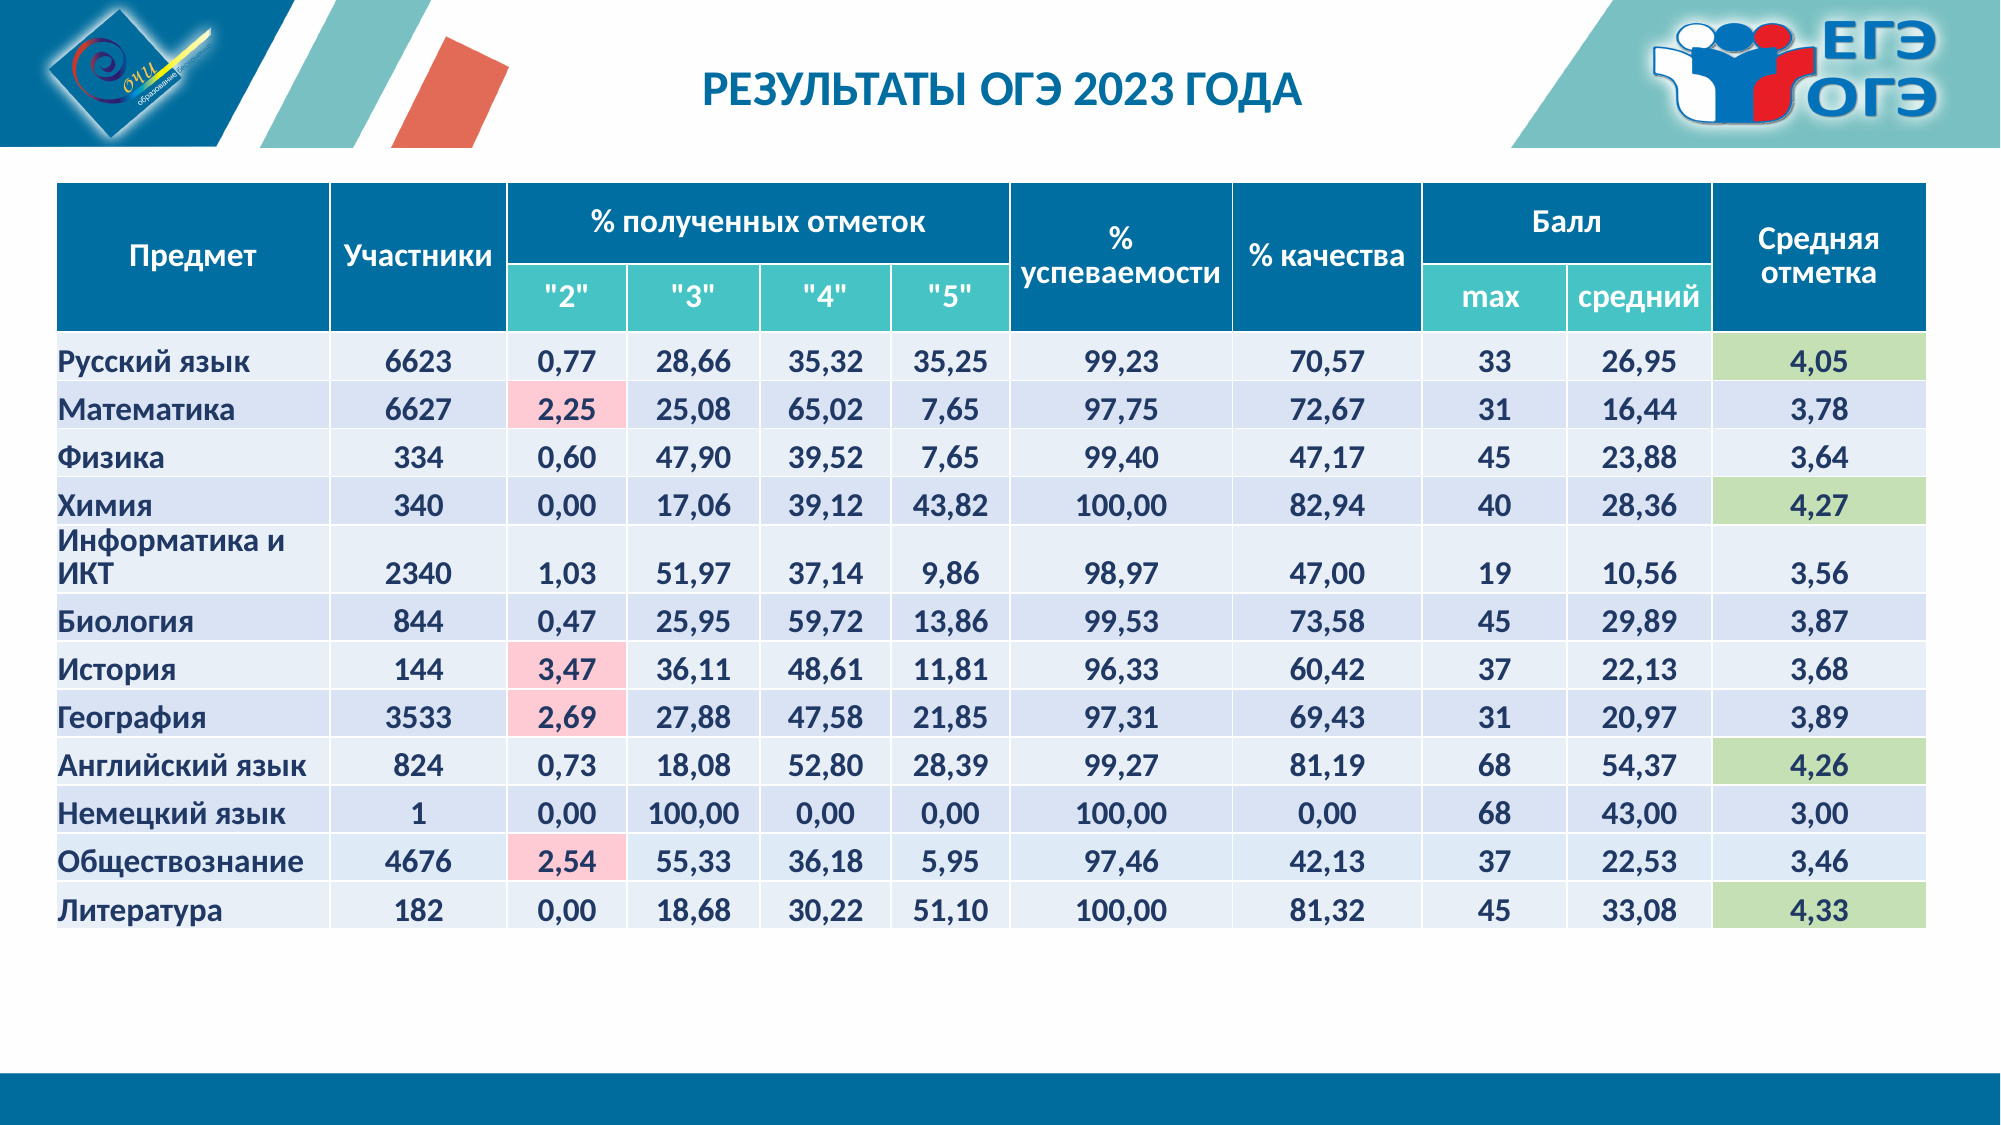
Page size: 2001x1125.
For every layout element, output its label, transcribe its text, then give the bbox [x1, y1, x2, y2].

table_cell 100,00 [628, 786, 759, 832]
table_cell Математика [57, 381, 329, 428]
table_cell 3,00 [1713, 786, 1926, 832]
table_cell 2,25 [508, 381, 626, 428]
table_cell 6623 [331, 333, 506, 380]
table_cell 26,95 [1568, 333, 1711, 380]
table_cell 3533 [331, 690, 506, 736]
table_cell 28,39 [892, 738, 1009, 784]
table_cell 43,00 [1568, 786, 1711, 832]
table_cell 30,22 [761, 882, 890, 928]
table_cell 0,47 [508, 594, 626, 640]
table_cell 144 [331, 642, 506, 688]
table_cell 39,52 [761, 429, 890, 476]
table_cell средний [1568, 265, 1711, 331]
table_cell 1,03 [508, 526, 626, 592]
table_cell История [57, 642, 329, 688]
table_cell 72,67 [1233, 381, 1421, 428]
table_cell 5,95 [892, 834, 1009, 880]
table_cell 11,81 [892, 642, 1009, 688]
table_cell 9,86 [892, 526, 1009, 592]
table_cell 31 [1423, 381, 1566, 428]
table_cell Химия [57, 477, 329, 524]
table_cell 42,13 [1233, 834, 1421, 880]
table_cell 29,89 [1568, 594, 1711, 640]
table_header % полученных отметок [508, 183, 1009, 263]
table_cell 0,00 [508, 786, 626, 832]
table_cell 100,00 [1011, 477, 1232, 524]
table_cell Обществознание [57, 834, 329, 880]
table_cell 25,08 [628, 381, 759, 428]
table_cell "2" [508, 265, 626, 331]
table_cell max [1423, 265, 1566, 331]
table_cell 100,00 [1011, 786, 1232, 832]
table_cell 23,88 [1568, 429, 1711, 476]
table_cell 3,64 [1713, 429, 1926, 476]
table_cell "4" [761, 265, 890, 331]
table_cell 334 [331, 429, 506, 476]
table_cell 81,19 [1233, 738, 1421, 784]
table_cell 55,33 [628, 834, 759, 880]
table_cell 2340 [331, 526, 506, 592]
table_cell 2,69 [508, 690, 626, 736]
table_cell 99,53 [1011, 594, 1232, 640]
table_cell 97,31 [1011, 690, 1232, 736]
table_cell Русский язык [57, 333, 329, 380]
table_cell 59,72 [761, 594, 890, 640]
table_cell 22,13 [1568, 642, 1711, 688]
table_cell 13,86 [892, 594, 1009, 640]
table_cell 0,00 [508, 882, 626, 928]
table_cell 3,56 [1713, 526, 1926, 592]
table_cell 51,10 [892, 882, 1009, 928]
table_header Балл [1423, 183, 1711, 263]
table_cell 47,58 [761, 690, 890, 736]
table_cell 40 [1423, 477, 1566, 524]
table_cell 33 [1423, 333, 1566, 380]
table_cell 4,27 [1713, 477, 1926, 524]
table_cell 37 [1423, 642, 1566, 688]
table_cell 35,32 [761, 333, 890, 380]
table_cell 4676 [331, 834, 506, 880]
table_cell 6627 [331, 381, 506, 428]
table_cell 99,23 [1011, 333, 1232, 380]
table_cell 37 [1423, 834, 1566, 880]
table_cell 45 [1423, 429, 1566, 476]
table_cell География [57, 690, 329, 736]
table_cell 3,78 [1713, 381, 1926, 428]
table_cell 70,57 [1233, 333, 1421, 380]
table_cell 0,00 [508, 477, 626, 524]
table_cell 1 [331, 786, 506, 832]
table_header % успеваемости [1011, 183, 1232, 331]
table_cell 36,11 [628, 642, 759, 688]
table_cell 99,27 [1011, 738, 1232, 784]
table_cell 7,65 [892, 429, 1009, 476]
table_cell 39,12 [761, 477, 890, 524]
table_cell 824 [331, 738, 506, 784]
table_cell 48,61 [761, 642, 890, 688]
table_cell 35,25 [892, 333, 1009, 380]
table_cell 21,85 [892, 690, 1009, 736]
table_cell 25,95 [628, 594, 759, 640]
table_cell 19 [1423, 526, 1566, 592]
table_cell 3,46 [1713, 834, 1926, 880]
table_cell 27,88 [628, 690, 759, 736]
table_cell 28,66 [628, 333, 759, 380]
table_cell 18,08 [628, 738, 759, 784]
table_cell 0,60 [508, 429, 626, 476]
table_cell 10,56 [1568, 526, 1711, 592]
table_cell 182 [331, 882, 506, 928]
table_cell 54,37 [1568, 738, 1711, 784]
table_cell 98,97 [1011, 526, 1232, 592]
table_cell Немецкий язык [57, 786, 329, 832]
table_cell 99,40 [1011, 429, 1232, 476]
table_cell 68 [1423, 738, 1566, 784]
table_cell 65,02 [761, 381, 890, 428]
table_cell 47,17 [1233, 429, 1421, 476]
table_cell 20,97 [1568, 690, 1711, 736]
table_cell 3,89 [1713, 690, 1926, 736]
table_cell Физика [57, 429, 329, 476]
table_cell 18,68 [628, 882, 759, 928]
table_cell 28,36 [1568, 477, 1711, 524]
table_cell 73,58 [1233, 594, 1421, 640]
title РЕЗУЛЬТАТЫ ОГЭ 2023 ГОДА [562, 0, 1454, 124]
table_cell 37,14 [761, 526, 890, 592]
table_cell Литература [57, 882, 329, 928]
table_cell 2,54 [508, 834, 626, 880]
table_cell 97,75 [1011, 381, 1232, 428]
table_cell 97,46 [1011, 834, 1232, 880]
table_cell 47,90 [628, 429, 759, 476]
table_cell 96,33 [1011, 642, 1232, 688]
table_cell 0,00 [761, 786, 890, 832]
table_cell 52,80 [761, 738, 890, 784]
table_cell 16,44 [1568, 381, 1711, 428]
table_cell 69,43 [1233, 690, 1421, 736]
table_cell 3,87 [1713, 594, 1926, 640]
table_header Предмет [57, 183, 329, 331]
table_cell 4,26 [1713, 738, 1926, 784]
table_cell 68 [1423, 786, 1566, 832]
table_cell 33,08 [1568, 882, 1711, 928]
table_cell 31 [1423, 690, 1566, 736]
table_cell 0,77 [508, 333, 626, 380]
table_header % качества [1233, 183, 1421, 331]
table_cell Информатика и ИКТ [57, 526, 329, 592]
table_cell 4,33 [1713, 882, 1926, 928]
table_cell 100,00 [1011, 882, 1232, 928]
table_cell "3" [628, 265, 759, 331]
table_cell 0,00 [892, 786, 1009, 832]
table_cell 36,18 [761, 834, 890, 880]
table_cell Биология [57, 594, 329, 640]
table_cell 81,32 [1233, 882, 1421, 928]
table_cell 4,05 [1713, 333, 1926, 380]
table_cell 45 [1423, 882, 1566, 928]
table_cell 7,65 [892, 381, 1009, 428]
table_cell 47,00 [1233, 526, 1421, 592]
table_cell "5" [892, 265, 1009, 331]
table_cell 340 [331, 477, 506, 524]
table_cell 45 [1423, 594, 1566, 640]
table_cell 22,53 [1568, 834, 1711, 880]
table_cell Английский язык [57, 738, 329, 784]
table_cell 17,06 [628, 477, 759, 524]
table_cell 82,94 [1233, 477, 1421, 524]
picture [0, 0, 2001, 1073]
table_cell 0,00 [1233, 786, 1421, 832]
table_header Средняя отметка [1713, 183, 1926, 331]
table_cell 60,42 [1233, 642, 1421, 688]
table_cell 51,97 [628, 526, 759, 592]
table_header Участники [331, 183, 506, 331]
table_cell 3,68 [1713, 642, 1926, 688]
table_cell 0,73 [508, 738, 626, 784]
table_cell 3,47 [508, 642, 626, 688]
table_cell 844 [331, 594, 506, 640]
table_cell 43,82 [892, 477, 1009, 524]
